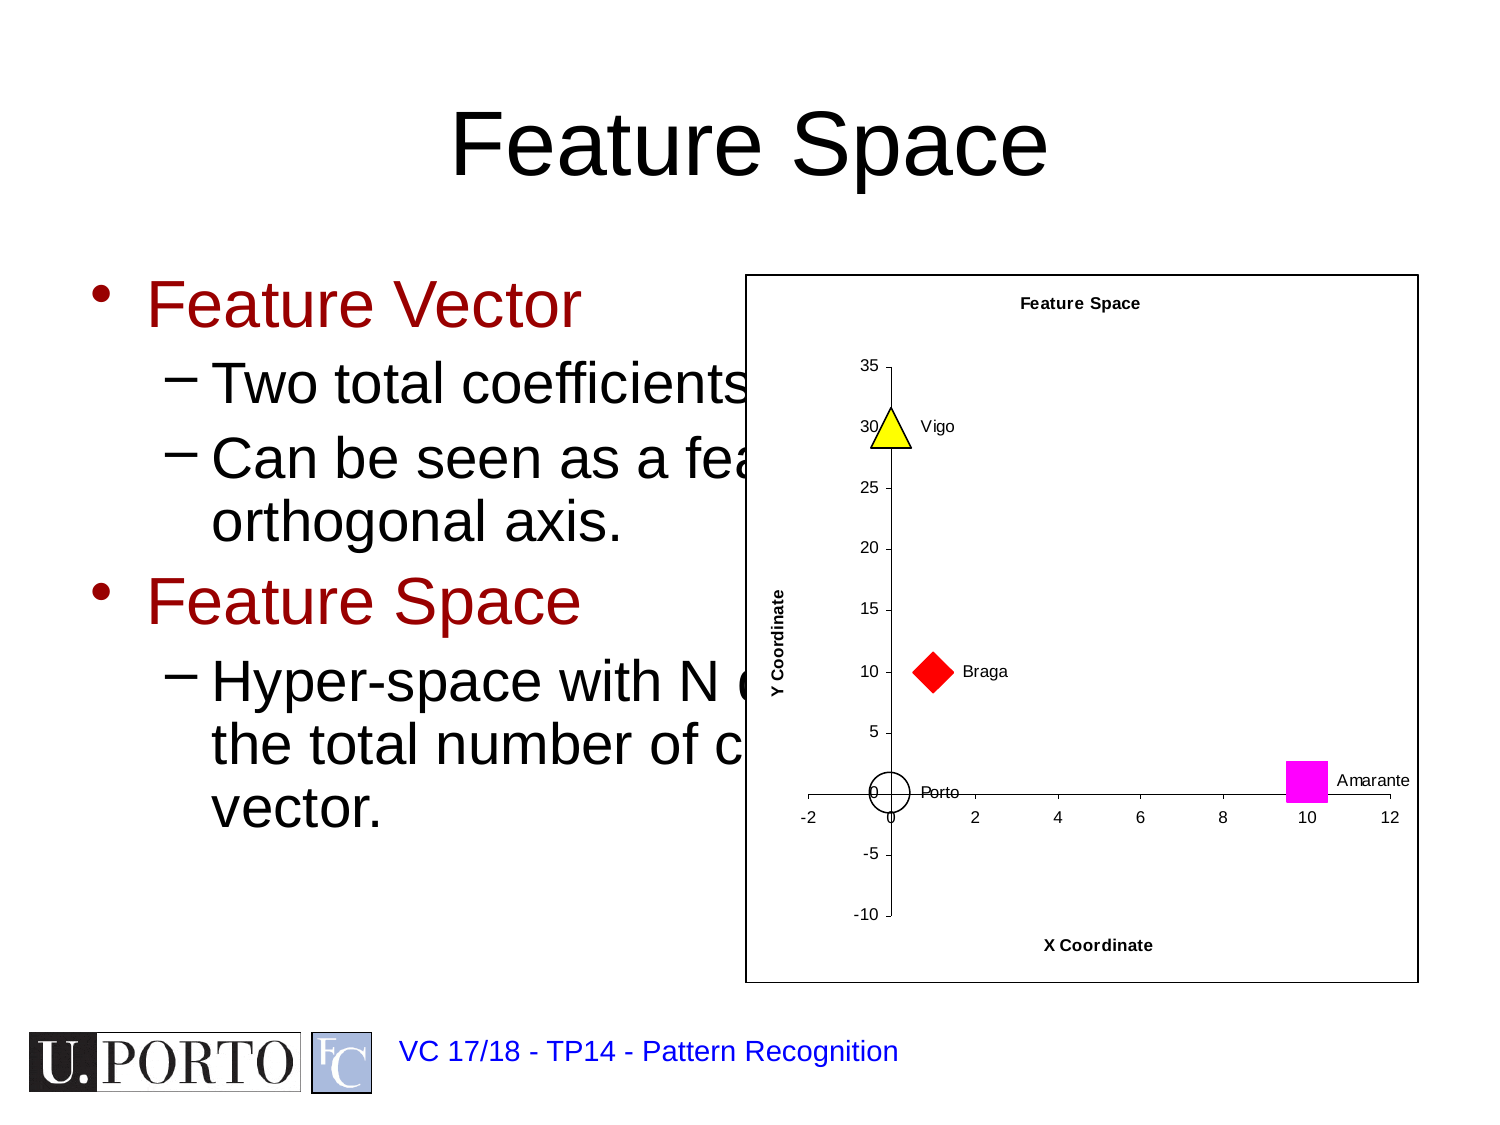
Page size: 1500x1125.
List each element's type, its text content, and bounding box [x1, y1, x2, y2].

picture [29, 1032, 301, 1092]
list Feature Vector Two total coefficients. Can be seen as a feature ‘space’ with two orthogonal axis. Feature Space Hyper-space with N dimensions where N is the total number of coefficients of my feature vector. [74, 262, 1426, 1006]
picture [313, 1033, 371, 1092]
picture [737, 266, 1428, 991]
footer VC 17/18 - TP14 - Pattern Recognition [383, 1024, 1306, 1103]
title Feature Space [74, 44, 1426, 233]
